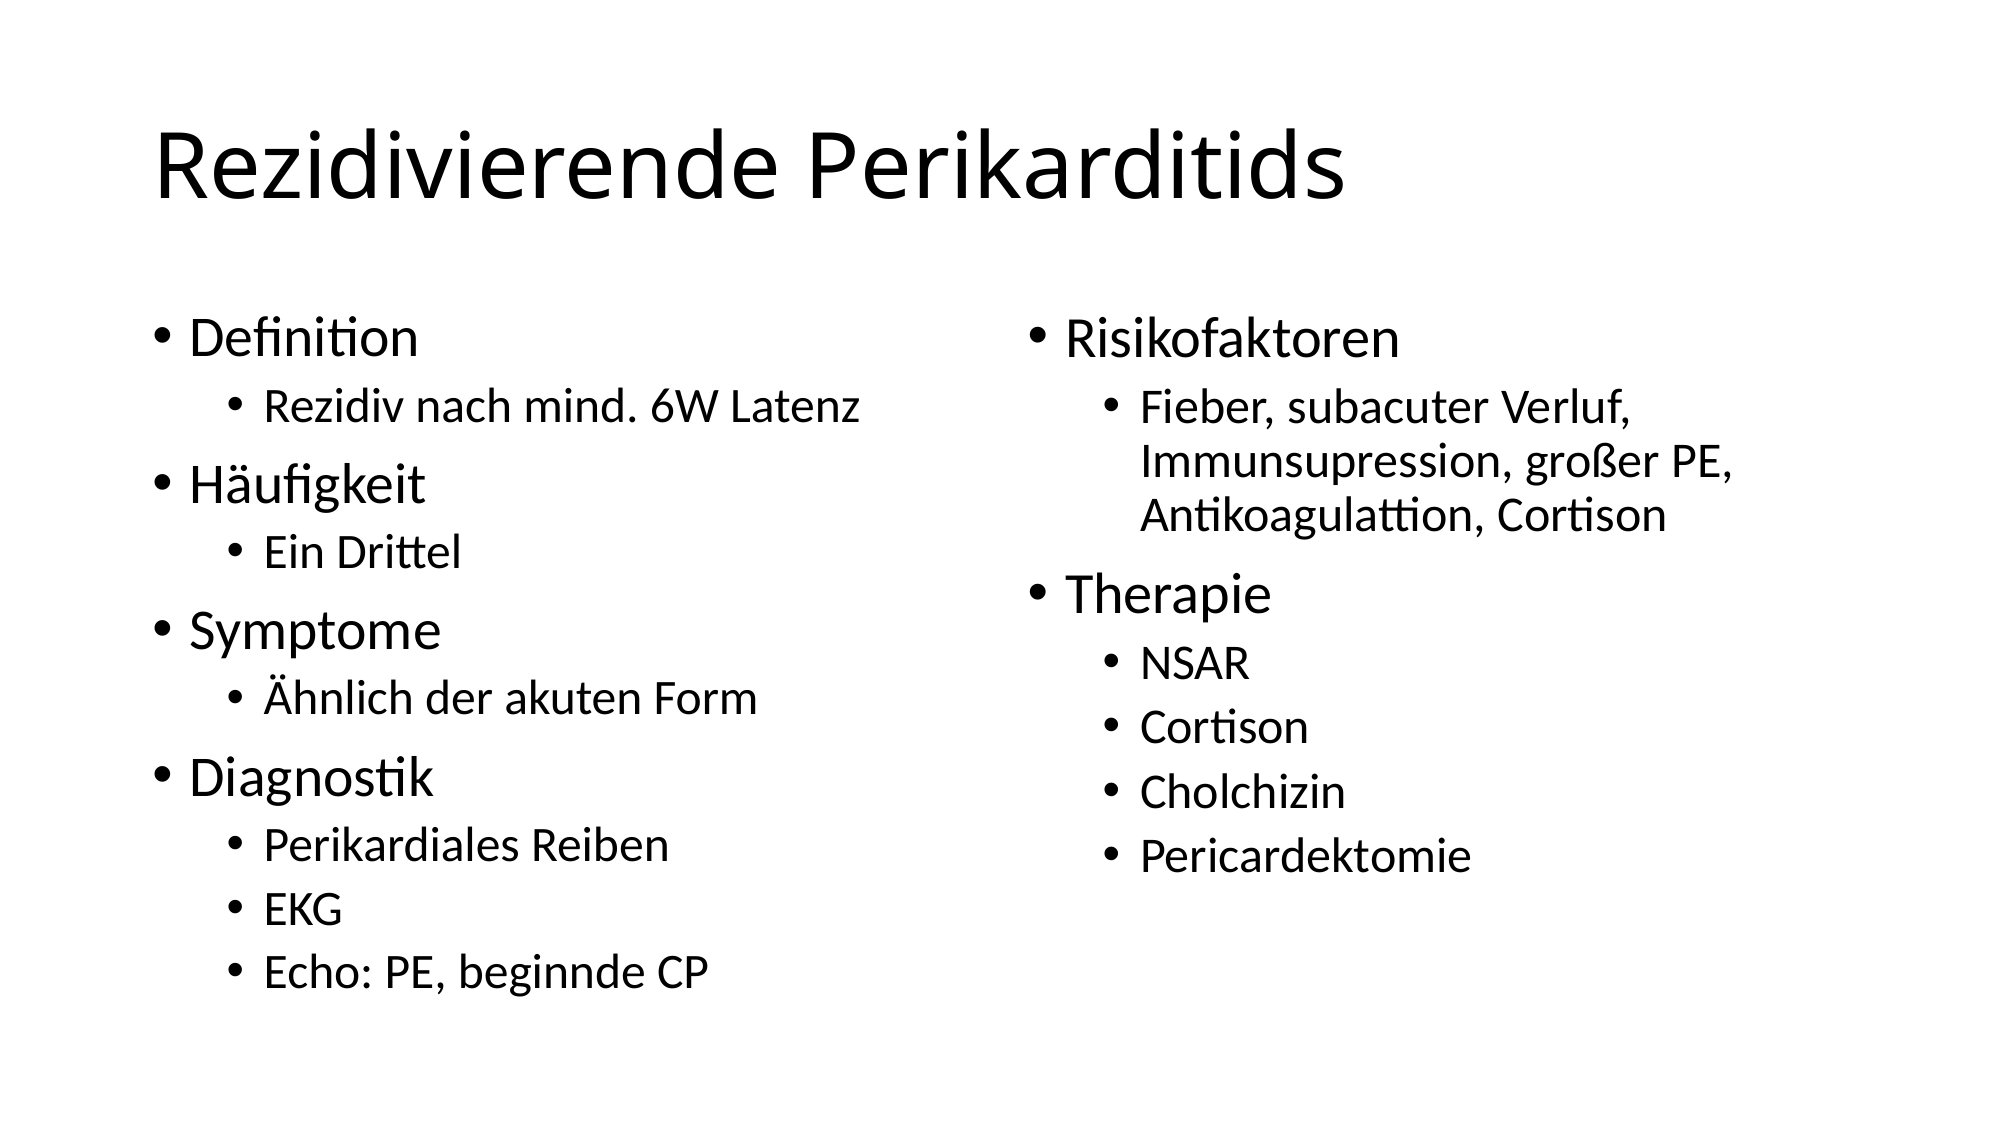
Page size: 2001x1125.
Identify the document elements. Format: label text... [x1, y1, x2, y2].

title Rezidivierende Perikarditids [137, 59, 1863, 278]
list Risikofaktoren Fieber, subacuter Verluf, Immunsupression, großer PE, Antikoagulattion, Cortison Therapie NSAR Cortison Cholchizin Pericardektomie [1012, 299, 1863, 1014]
list Definition Rezidiv nach mind. 6W Latenz Häufigkeit Ein Drittel Symptome Ähnlich der akuten Form Diagnostik Perikardiales Reiben EKG Echo: PE, beginnde CP [137, 299, 988, 1014]
